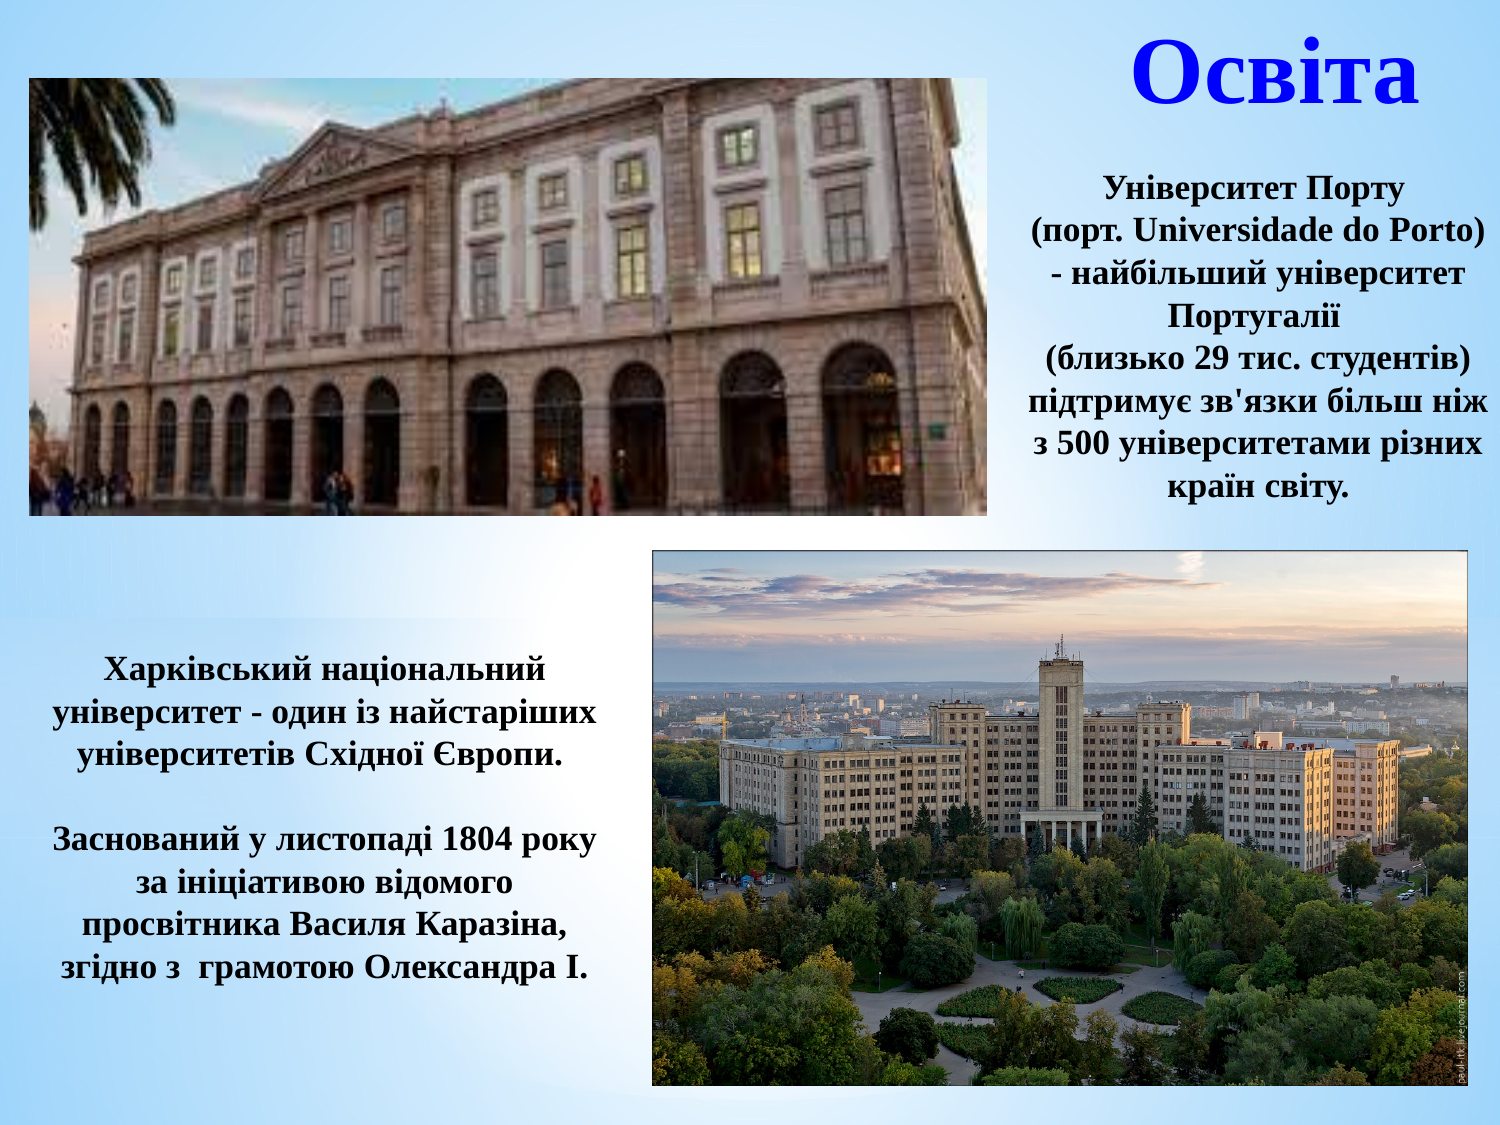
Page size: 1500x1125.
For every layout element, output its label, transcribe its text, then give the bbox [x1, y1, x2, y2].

text_box Університет Порту (порт. Universidade do Porto) - найбільший університет Португалії (близько 29 тис. студентів) підтримує зв'язки більш ніж з 500 університетами різних країн світу. [1009, 156, 1500, 516]
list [29, 77, 987, 516]
text_box Харківський національний університет - один із найстаріших університетів Східної Європи. Заснований у листопаді 1804 року за ініціативою відомого просвітника Василя Каразіна, згідно з грамотою Олександра I. [29, 637, 621, 1075]
picture [652, 550, 1468, 1086]
title Освіта [986, 0, 1437, 173]
